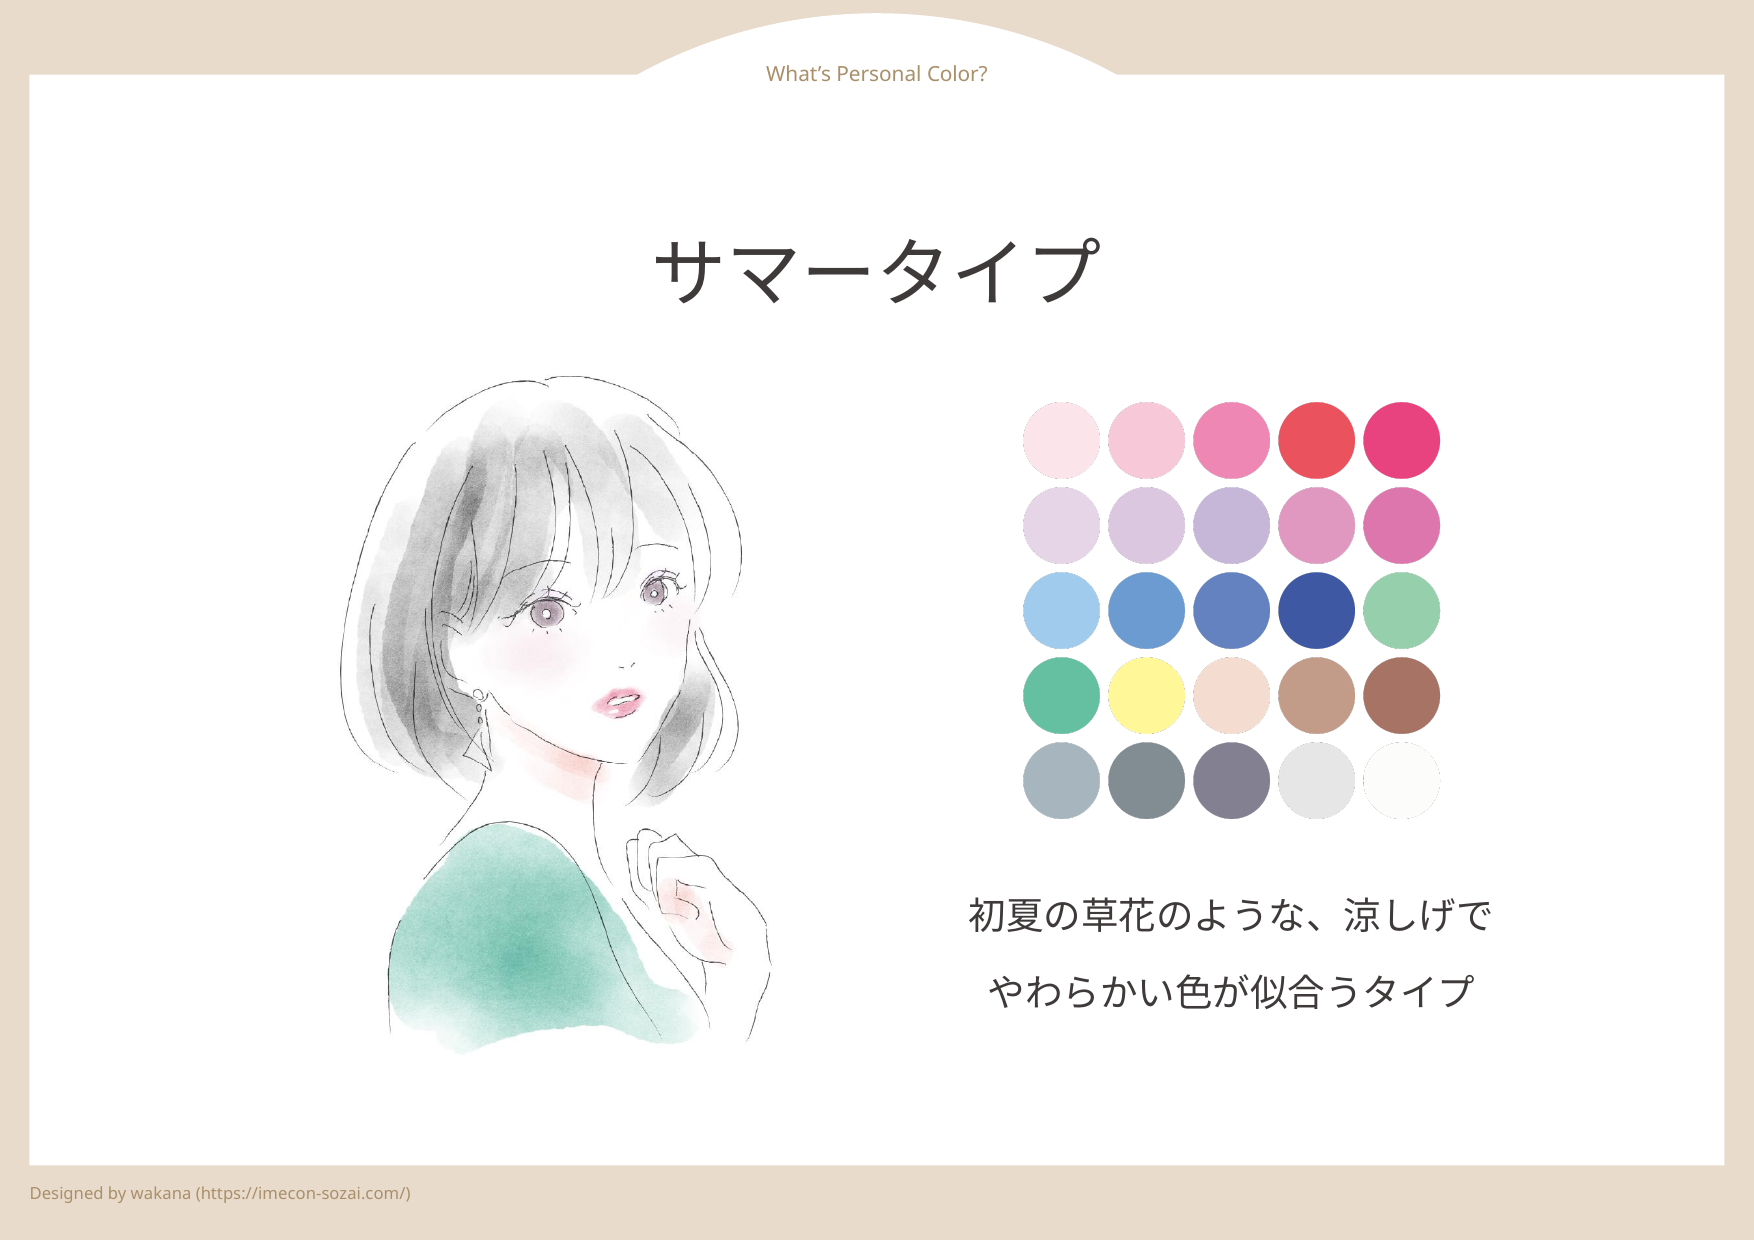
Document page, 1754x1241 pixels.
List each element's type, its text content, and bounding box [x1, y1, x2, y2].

title サマータイプ [168, 206, 1586, 411]
picture [273, 332, 856, 1066]
picture [1008, 387, 1455, 834]
subtitle 初夏の草花のような、涼しげで やわらかい色が似合うタイプ [860, 873, 1614, 1066]
